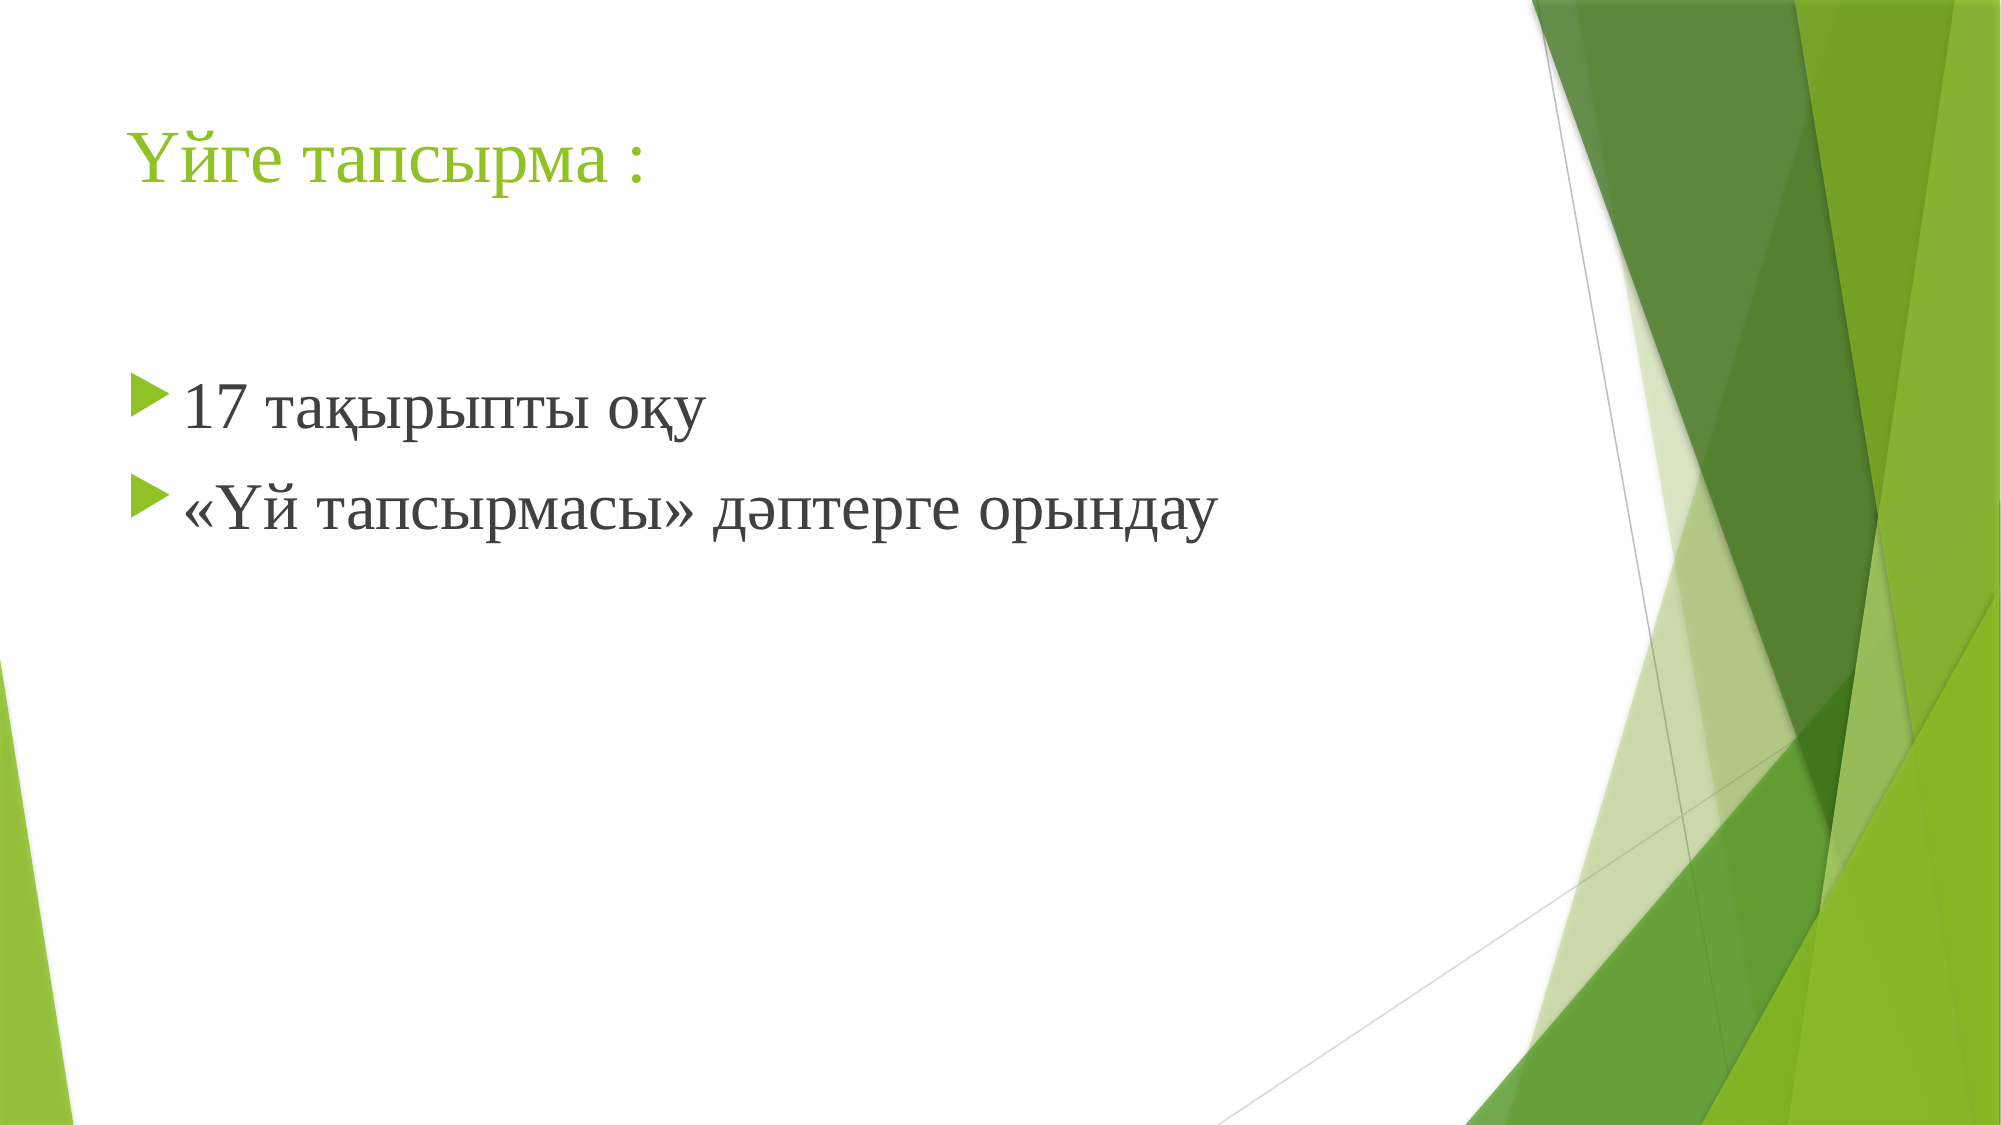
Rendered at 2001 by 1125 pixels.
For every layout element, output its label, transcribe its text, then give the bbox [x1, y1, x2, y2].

title Үйге тапсырма : [111, 99, 1522, 317]
list 17 тақырыпты оқу «Үй тапсырмасы» дәптерге орындау [111, 354, 1522, 992]
